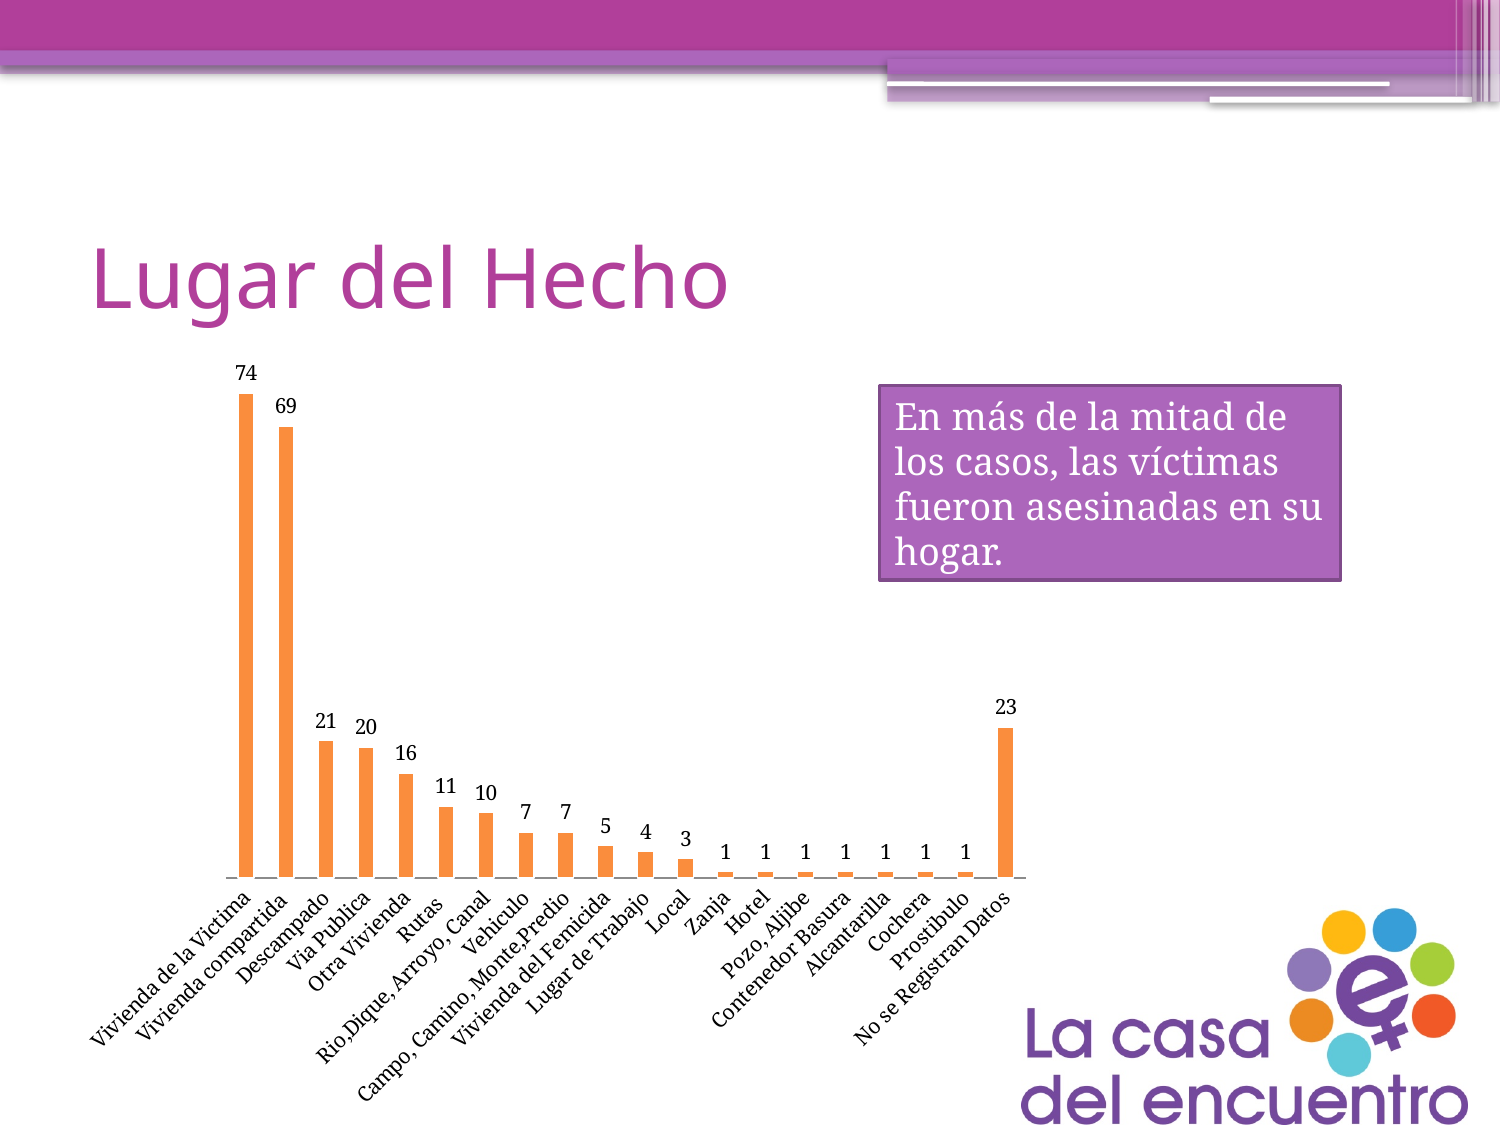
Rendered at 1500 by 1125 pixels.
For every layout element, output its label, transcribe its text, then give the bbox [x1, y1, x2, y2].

chart [64, 337, 1046, 1125]
title Lugar del Hecho [75, 187, 1425, 363]
picture [1046, 904, 1468, 1125]
text_box En más de la mitad de los casos, las víctimas fueron asesinadas en su hogar. [1052, 384, 1342, 582]
